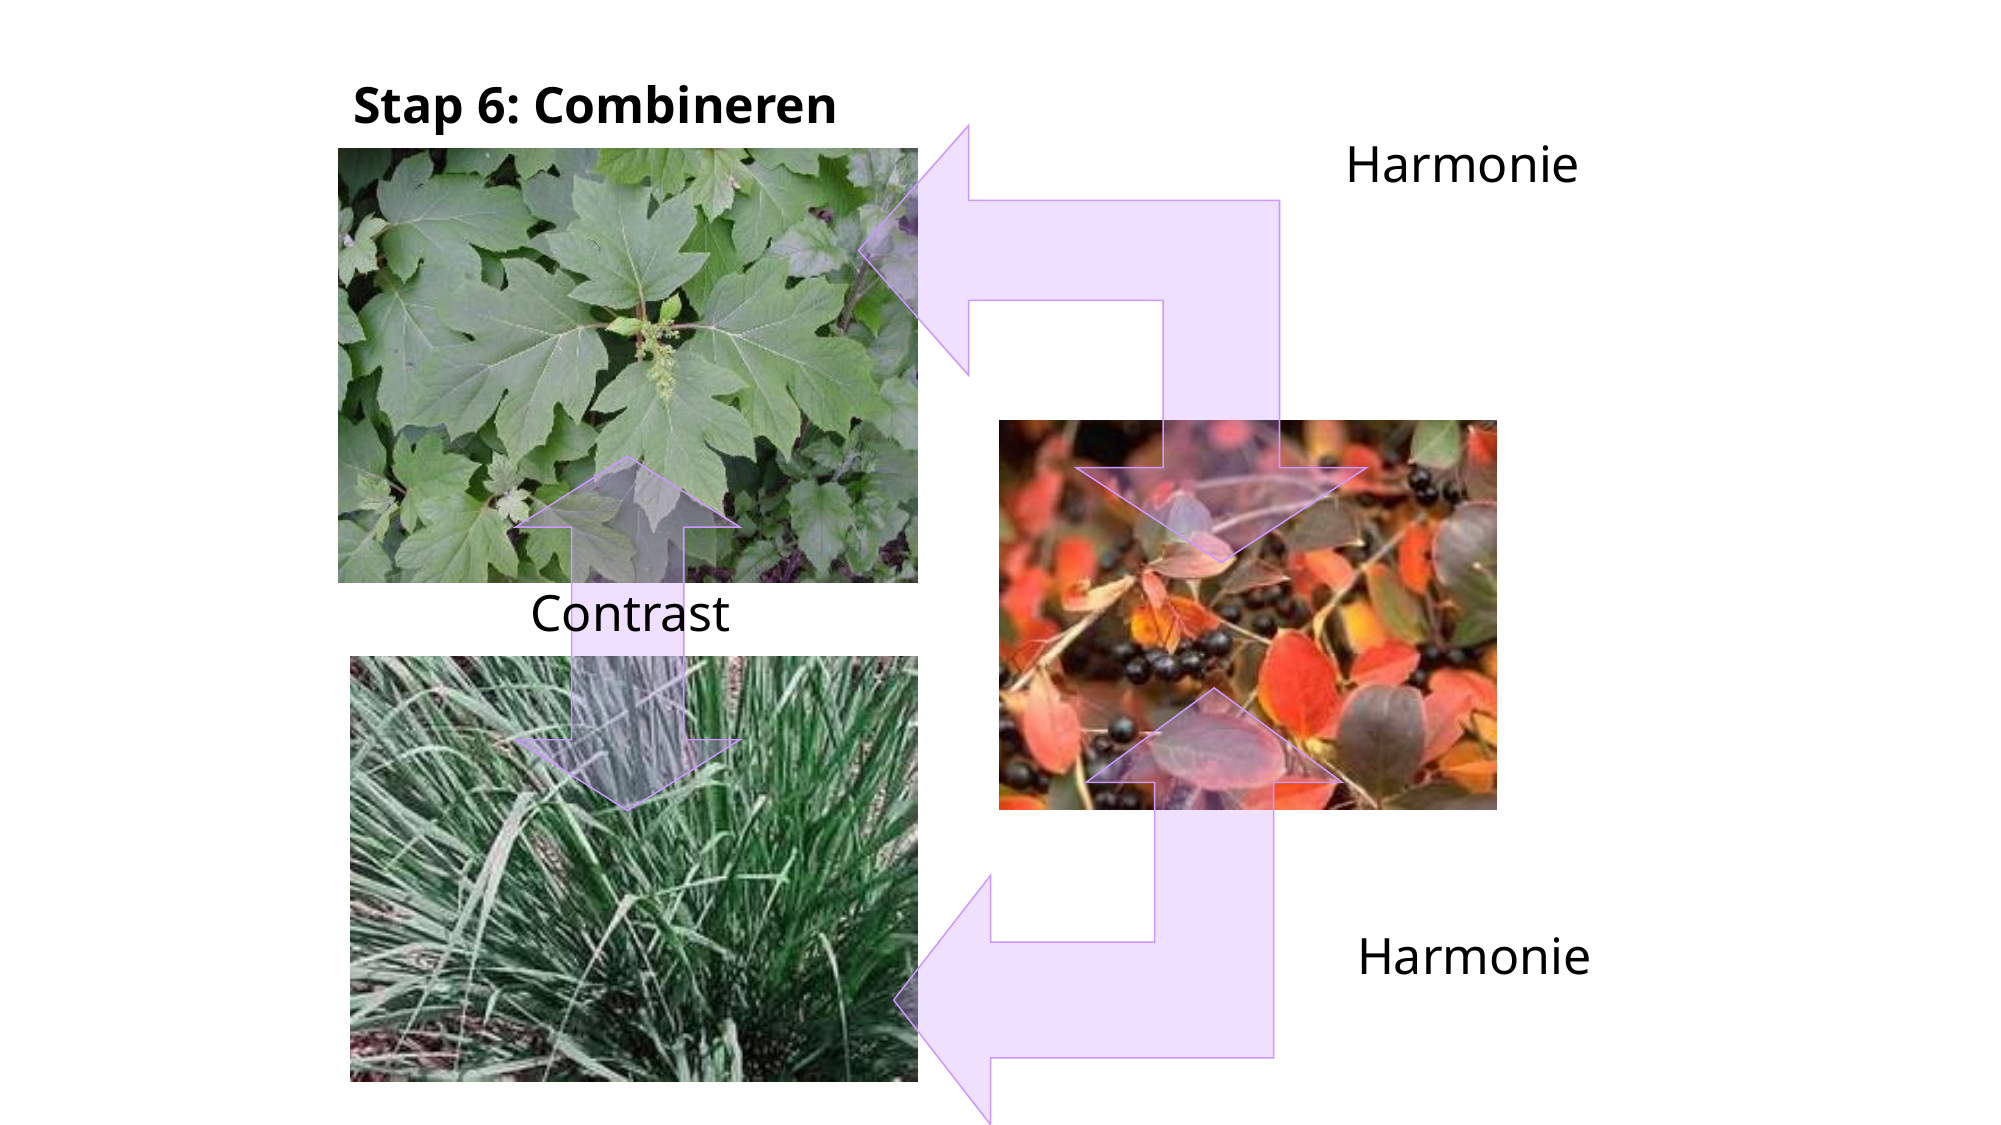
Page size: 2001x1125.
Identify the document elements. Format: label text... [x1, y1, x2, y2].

text_box Harmonie [1342, 916, 1680, 992]
text_box Contrast [515, 584, 853, 649]
picture [999, 420, 1497, 810]
text_box Stap 6: Combineren [338, 66, 1201, 142]
picture [350, 656, 918, 1082]
text_box [918, 810, 1274, 1125]
picture [338, 148, 918, 584]
text_box [571, 649, 684, 657]
text_box [918, 125, 1280, 420]
text_box Harmonie [1330, 125, 1668, 201]
